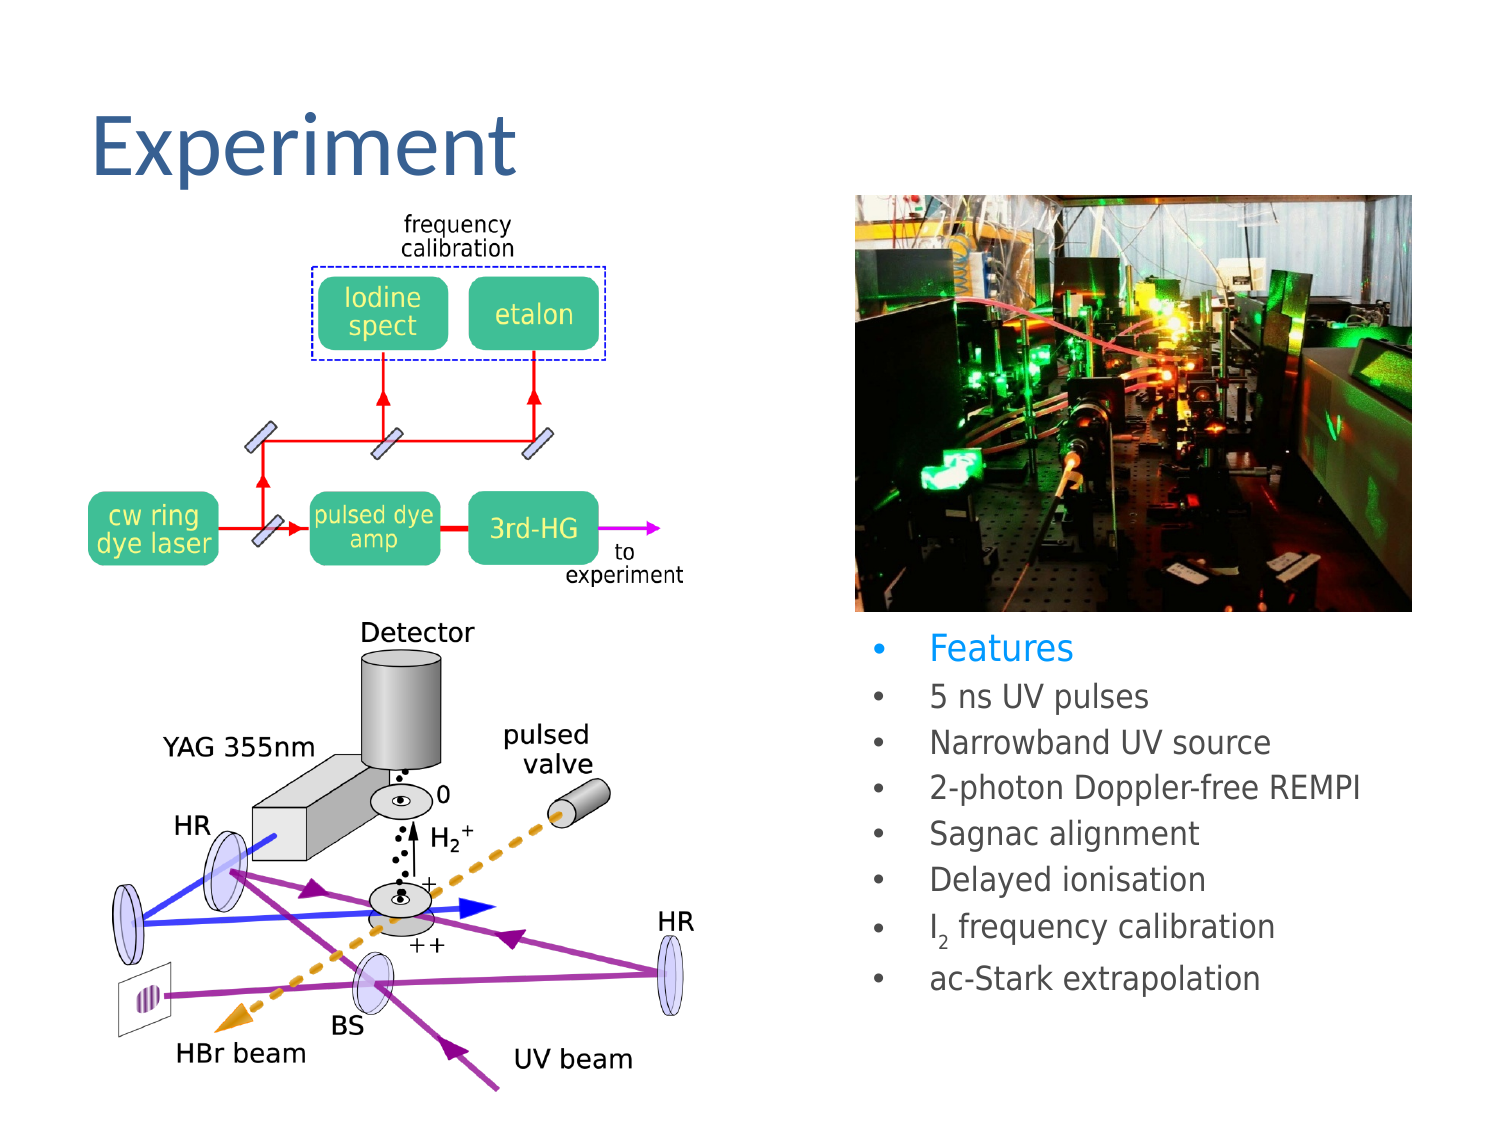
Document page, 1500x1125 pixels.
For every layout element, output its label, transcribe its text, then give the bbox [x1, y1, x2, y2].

picture [111, 622, 694, 1092]
picture [88, 214, 683, 587]
picture [855, 194, 1412, 613]
title Experiment [75, 45, 1425, 233]
text_box Features 5 ns UV pulses Narrowband UV source 2-photon Doppler-free REMPI Sagnac alignment Delayed ionisation I2 frequency calibration ac-Stark extrapolation [858, 625, 1396, 1047]
